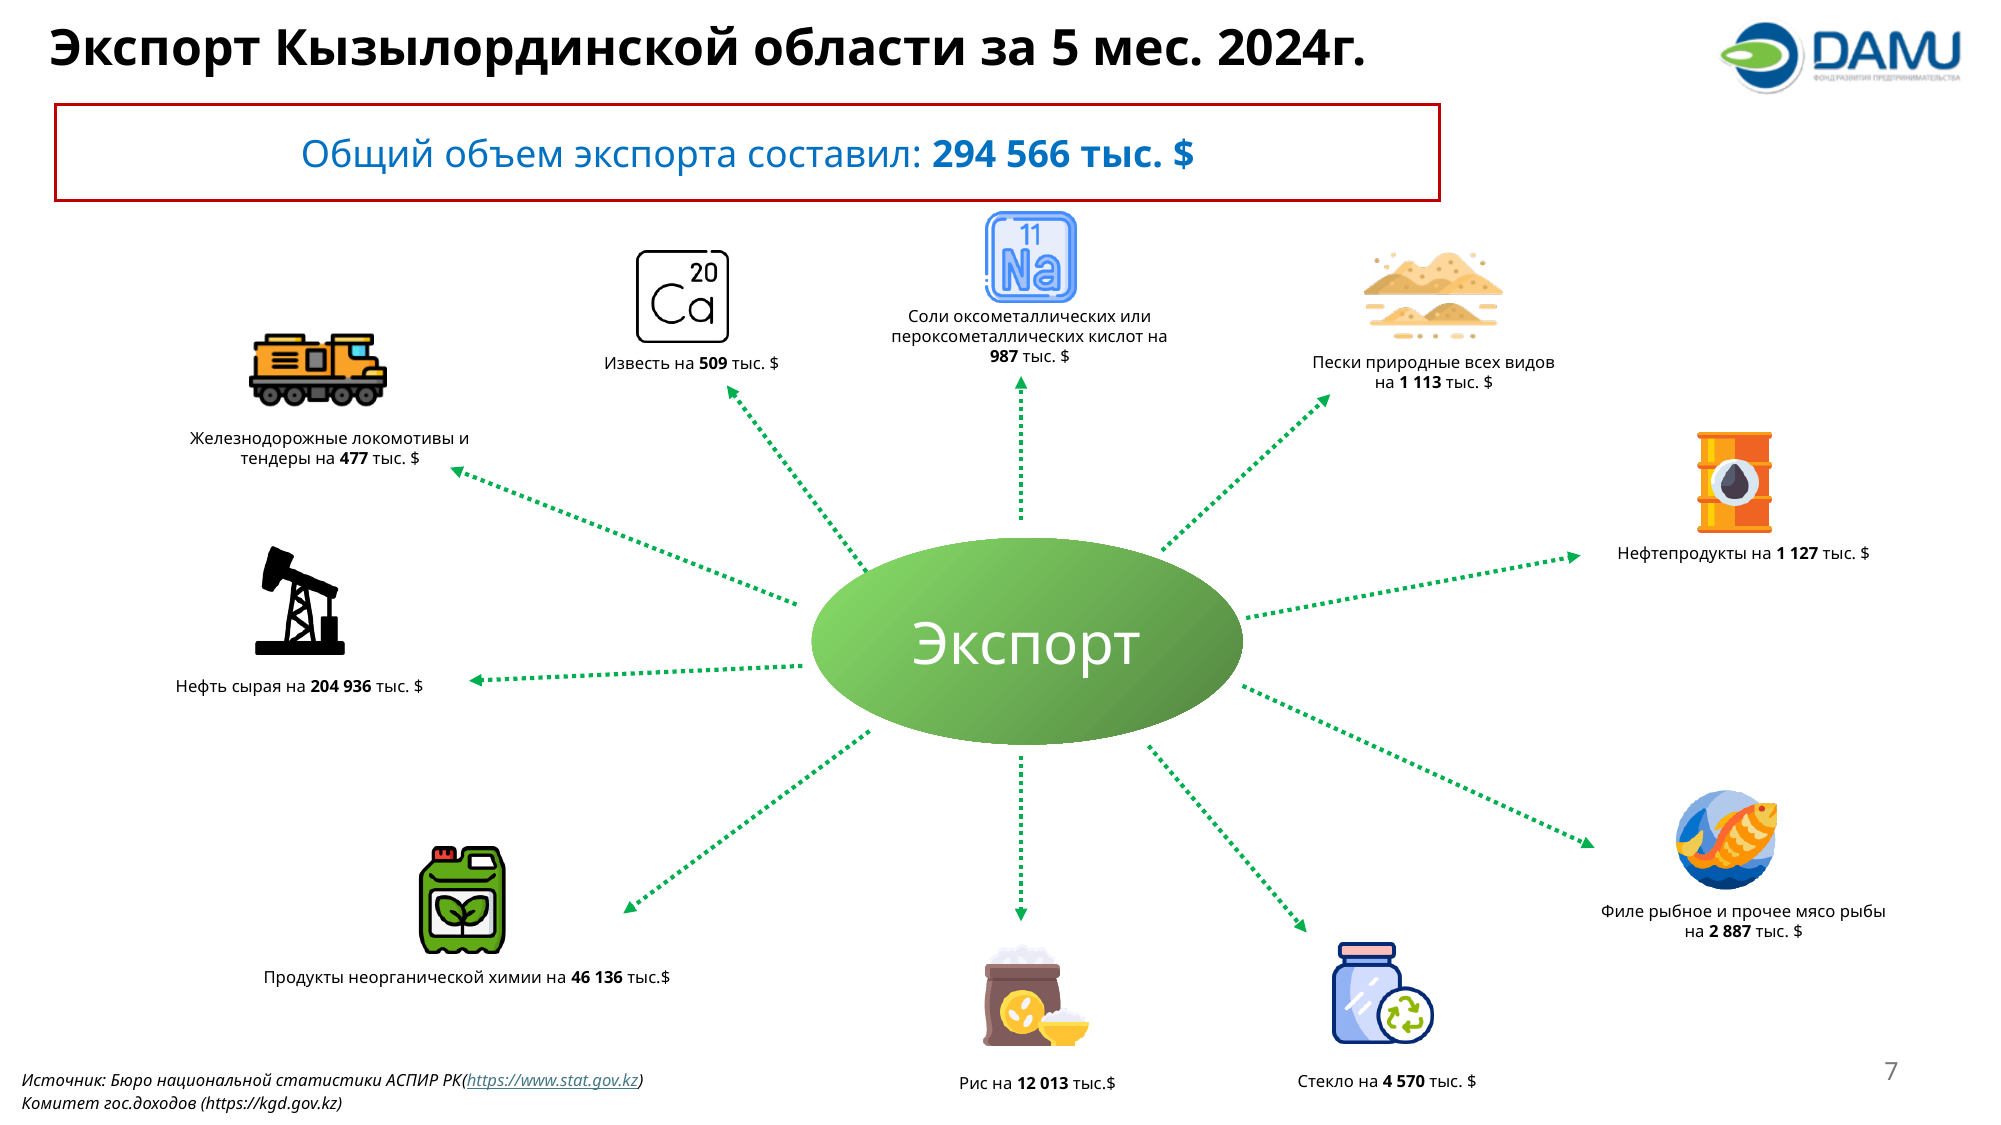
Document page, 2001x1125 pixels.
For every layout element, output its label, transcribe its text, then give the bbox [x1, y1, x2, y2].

picture [1331, 941, 1435, 1045]
text_box Экспорт [810, 536, 1245, 747]
text_box Нефть сырая на 204 936 тыс. $ [147, 672, 452, 699]
picture [1680, 427, 1789, 537]
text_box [726, 384, 867, 573]
picture [1364, 225, 1504, 365]
picture [407, 846, 516, 955]
slide_number 7 [1810, 1042, 1914, 1103]
text_box Рис на 12 013 тыс.$ [847, 1065, 1228, 1100]
text_box Железнодорожные локомотивы и тендеры на 477 тыс. $ [163, 417, 497, 478]
text_box Филе рыбное и прочее мясо рыбы на 2 887 тыс. $ [1575, 908, 1912, 935]
text_box Нефтепродукты на 1 127 тыс. $ [1597, 503, 1890, 602]
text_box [1148, 745, 1308, 934]
text_box Общий объем экспорта составил: 294 566 тыс. $ [54, 103, 1441, 202]
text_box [1241, 685, 1595, 849]
picture [985, 210, 1078, 303]
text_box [468, 665, 803, 682]
text_box Продукты неорганической химии на 46 136 тыс.$ [209, 958, 729, 994]
text_box Стекло на 4 570 тыс. $ [1192, 1050, 1582, 1113]
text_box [1245, 554, 1582, 619]
text_box Соли оксометаллических или пероксометаллических кислот на 987 тыс. $ [873, 300, 1187, 371]
picture [245, 546, 354, 655]
picture [249, 300, 388, 439]
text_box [1161, 393, 1331, 552]
text_box Пески природные всех видов на 1 113 тыс. $ [1286, 340, 1582, 404]
text_box Источник: Бюро национальной статистики АСПИР РК(https://www.stat.gov.kz) Комитет гос.доходов (https://kgd.gov.kz) [6, 1062, 1267, 1120]
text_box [622, 730, 870, 914]
picture [636, 250, 729, 343]
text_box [449, 467, 797, 606]
text_box Известь на 509 тыс. $ [511, 330, 872, 396]
picture [980, 939, 1091, 1050]
text_box Экспорт Кызылординской области за 5 мес. 2024г. [35, 15, 1595, 163]
picture [1716, 16, 1964, 96]
picture [1676, 788, 1778, 890]
